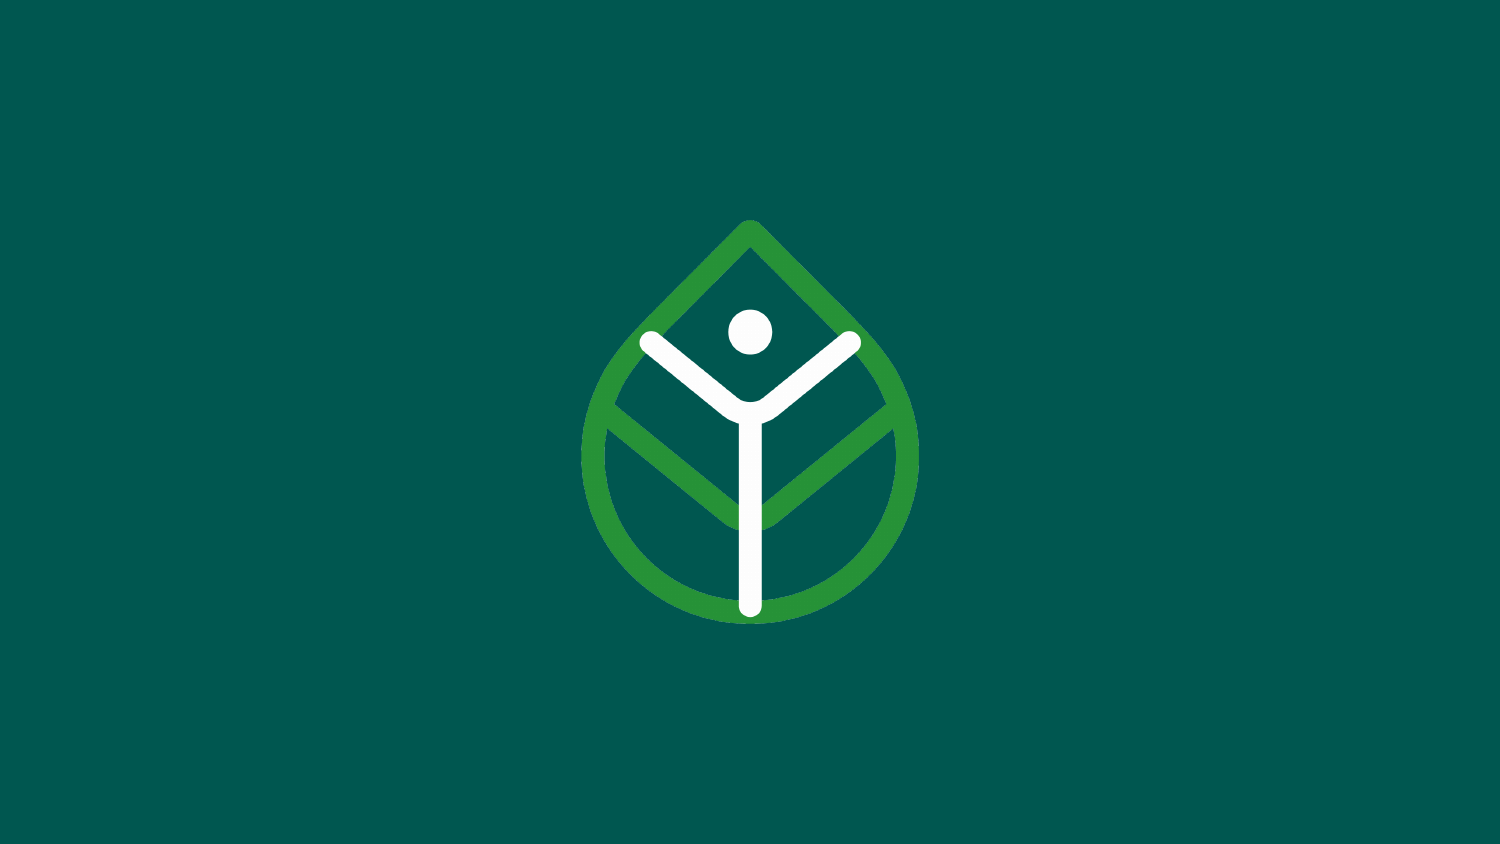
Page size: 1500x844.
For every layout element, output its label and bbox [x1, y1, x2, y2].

picture [581, 220, 919, 624]
